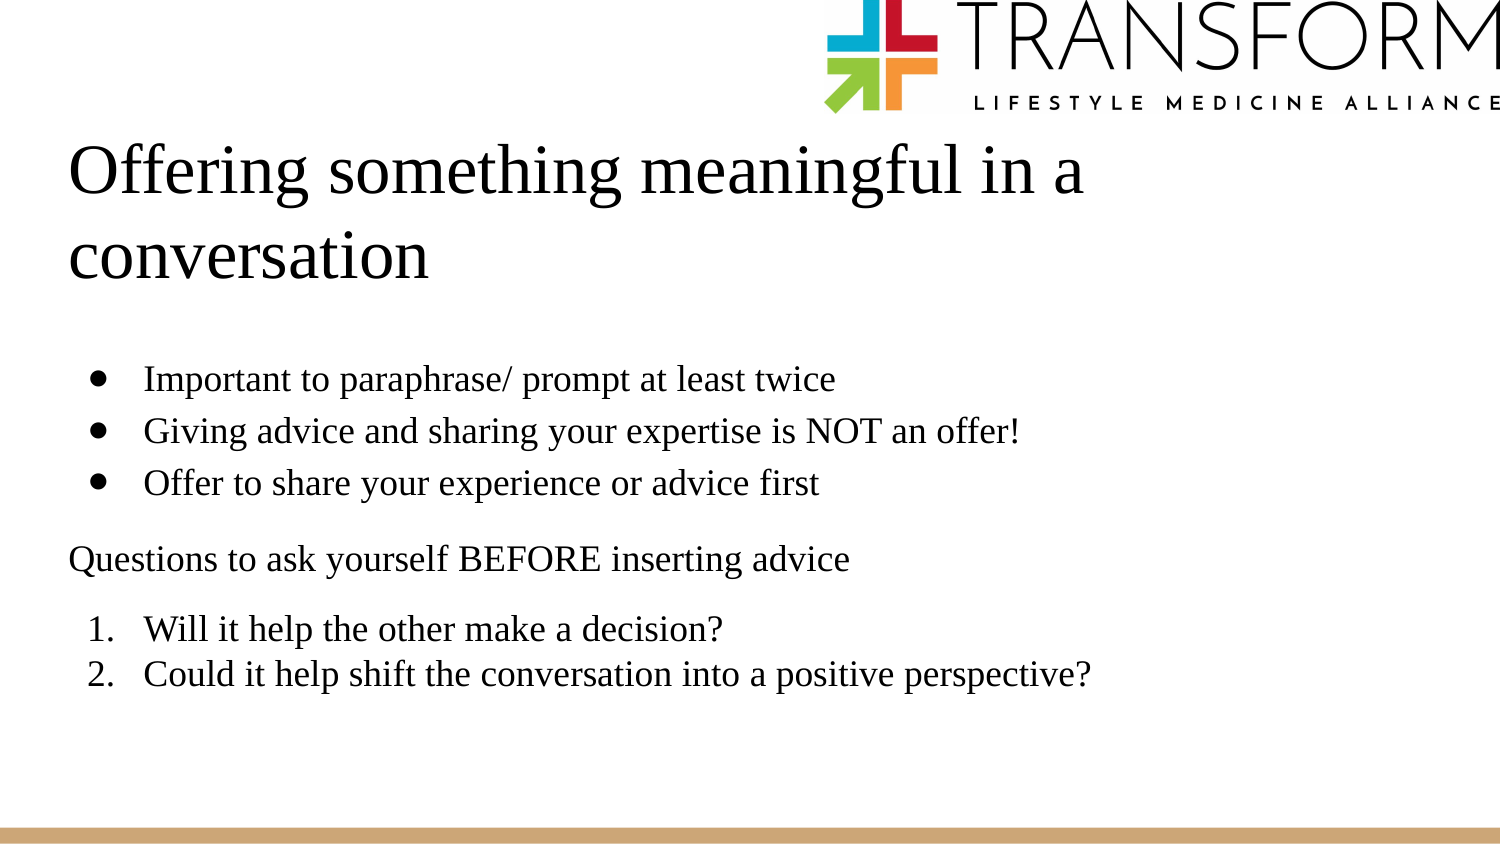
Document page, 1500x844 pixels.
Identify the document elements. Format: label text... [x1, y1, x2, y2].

picture [824, 0, 1500, 114]
title Offering something meaningful in a conversation [53, 161, 1369, 308]
list Important to paraphrase/ prompt at least twice Giving advice and sharing your expertise is NOT an offer! Offer to share your experience or advice first Questions to ask yourself BEFORE inserting advice Will it help the other make a decision? Could it help shift the conversation into a positive perspective? [53, 262, 1296, 769]
